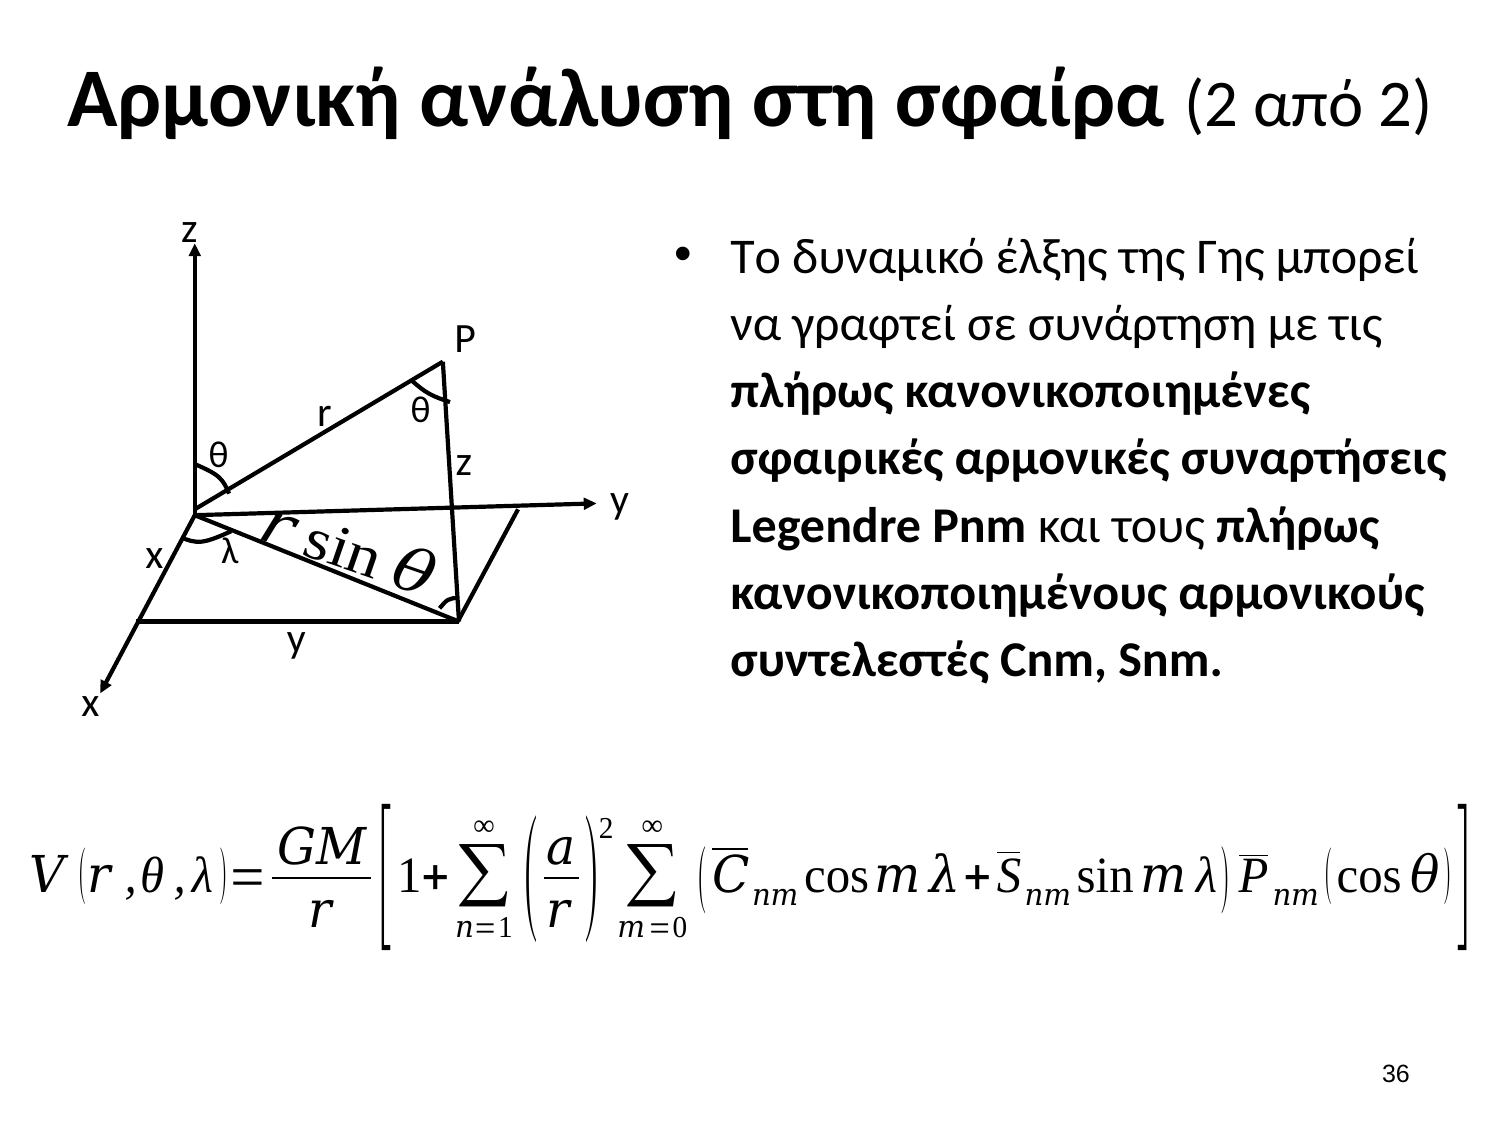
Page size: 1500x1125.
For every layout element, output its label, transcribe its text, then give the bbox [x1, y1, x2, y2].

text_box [66, 192, 661, 734]
list Tο δυναμικό έλξης της Γης μπορεί να γραφτεί σε συνάρτηση με τις πλήρως κανονικοποιημένες σφαιρικές αρμονικές συναρτήσεις Legendre Pnm και τους πλήρως κανονικοποιημένους αρμονικούς συντελεστές Cnm, Snm. [659, 208, 1471, 772]
title Αρμονική ανάλυση στη σφαίρα (2 από 2) [0, 19, 1500, 169]
slide_number 35 [1074, 1042, 1425, 1103]
